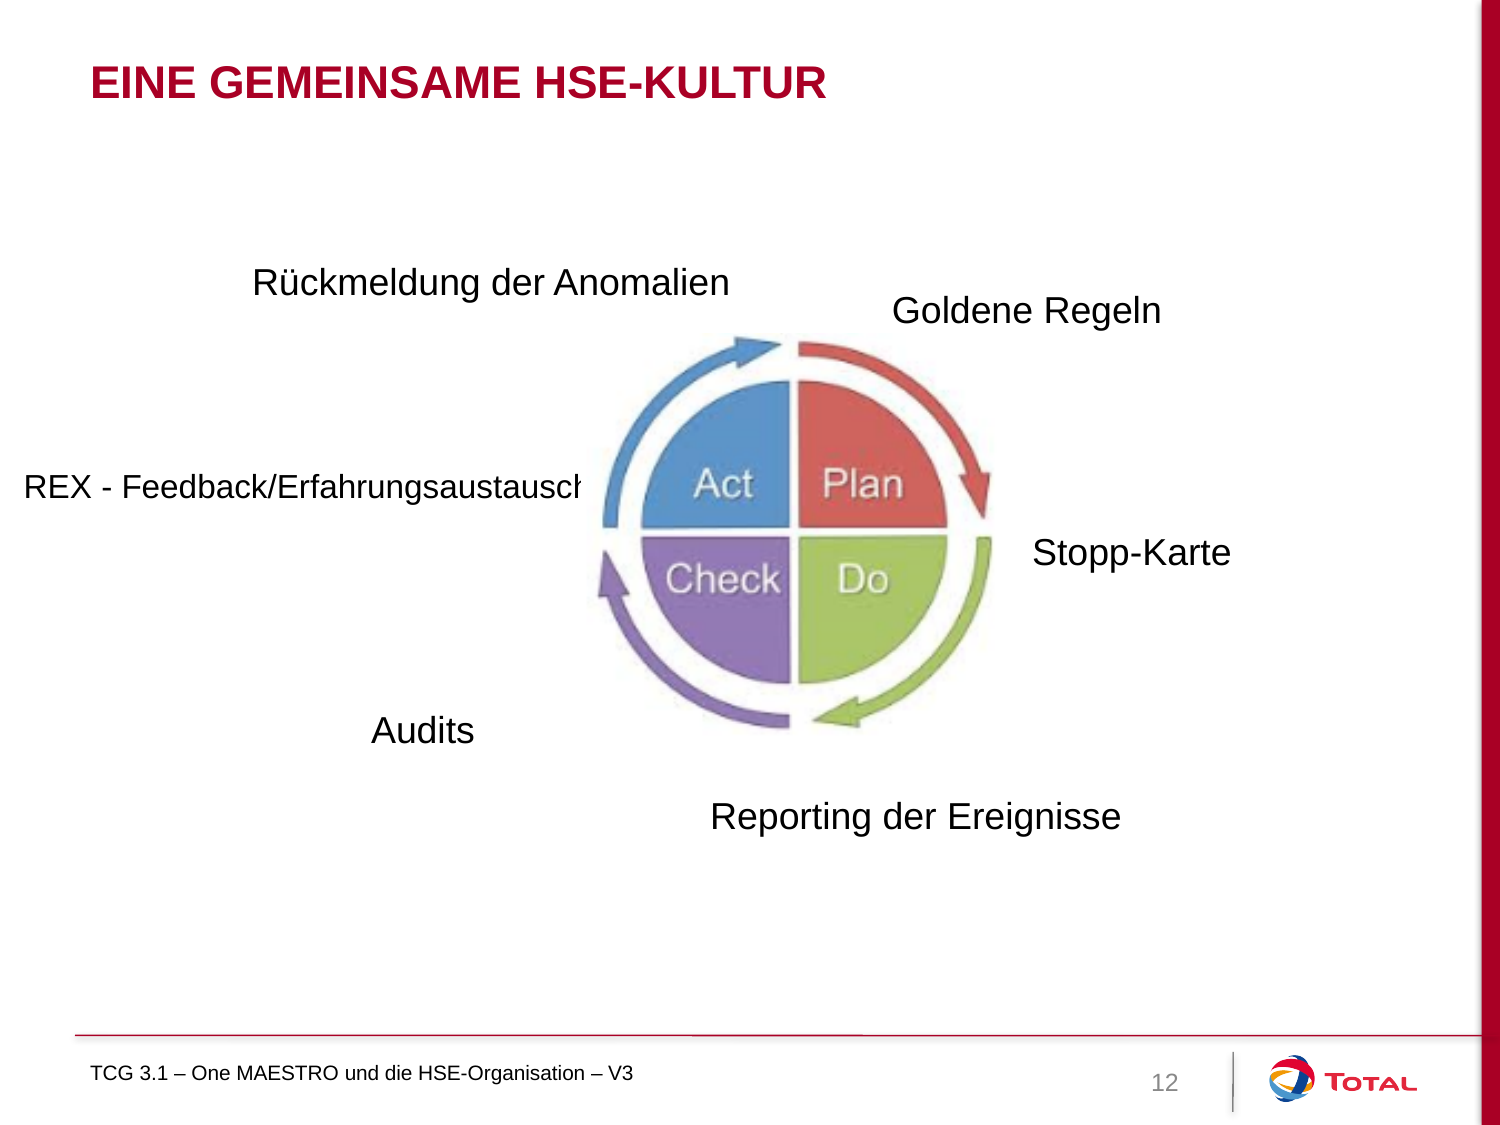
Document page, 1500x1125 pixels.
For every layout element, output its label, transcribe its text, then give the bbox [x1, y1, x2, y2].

text_box REX - Feedback/Erfahrungsaustausch [8, 457, 576, 513]
picture [581, 333, 1020, 753]
title Eine gemeinsame HSE-Kultur [75, 45, 1424, 150]
text_box Rückmeldung der Anomalien [237, 250, 745, 311]
slide_number 12 [1074, 1051, 1194, 1112]
footer TCG 3.1 – One MAESTRO und die HSE-Organisation – V3 [75, 1051, 988, 1112]
text_box Audits [356, 698, 490, 759]
text_box Goldene Regeln [877, 278, 1177, 339]
text_box Stopp-Karte [1024, 520, 1247, 580]
picture [1260, 1045, 1426, 1112]
text_box Reporting der Ereignisse [695, 784, 1137, 845]
